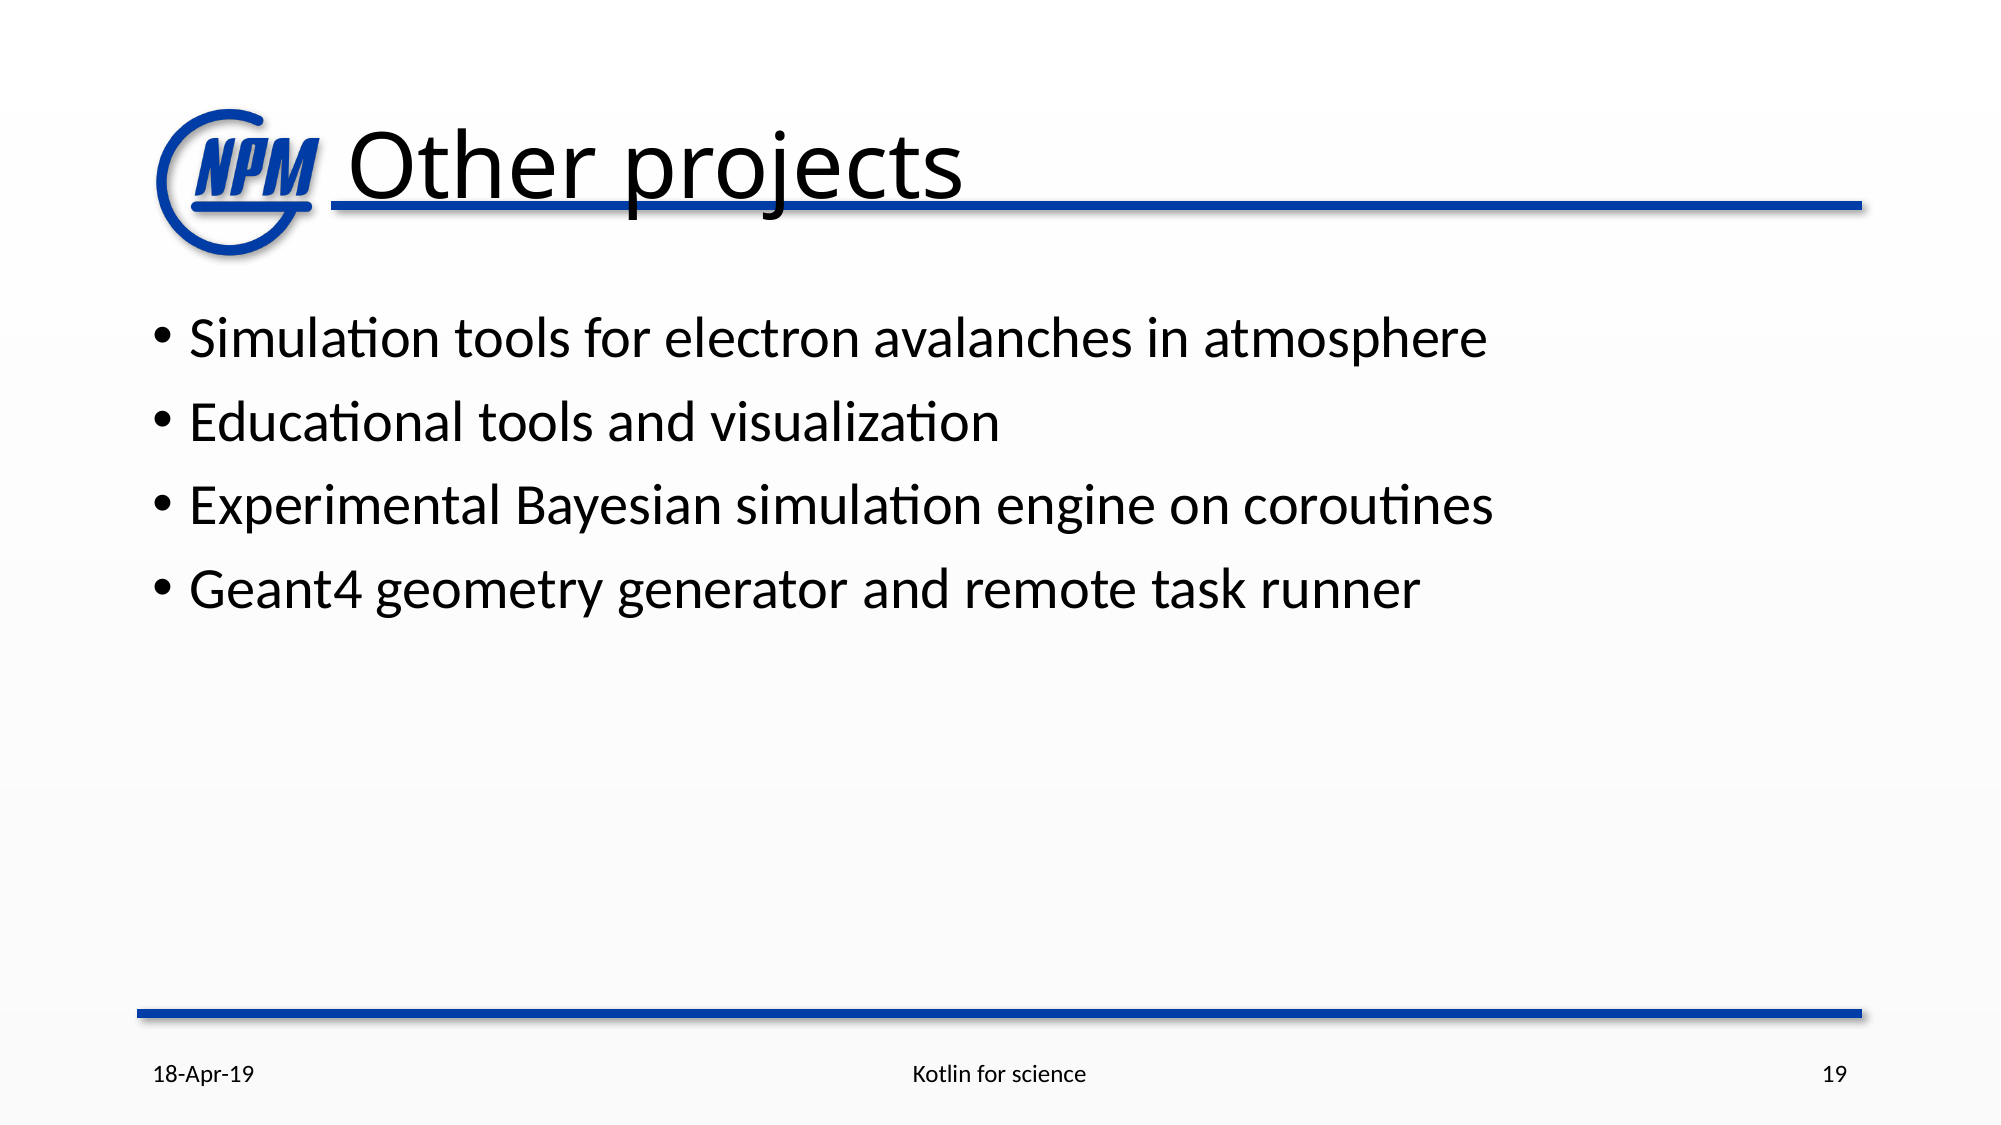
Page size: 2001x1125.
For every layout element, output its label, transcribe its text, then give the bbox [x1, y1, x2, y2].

slide_number 19 [1412, 1042, 1863, 1103]
slide_number 18-Apr-19 [137, 1042, 588, 1103]
list Simulation tools for electron avalanches in atmosphere Educational tools and visualization Experimental Bayesian simulation engine on coroutines Geant4 geometry generator and remote task runner [137, 299, 1863, 1014]
footer Kotlin for science [662, 1042, 1338, 1103]
picture [137, 93, 331, 271]
title Other projects [331, 59, 1863, 278]
